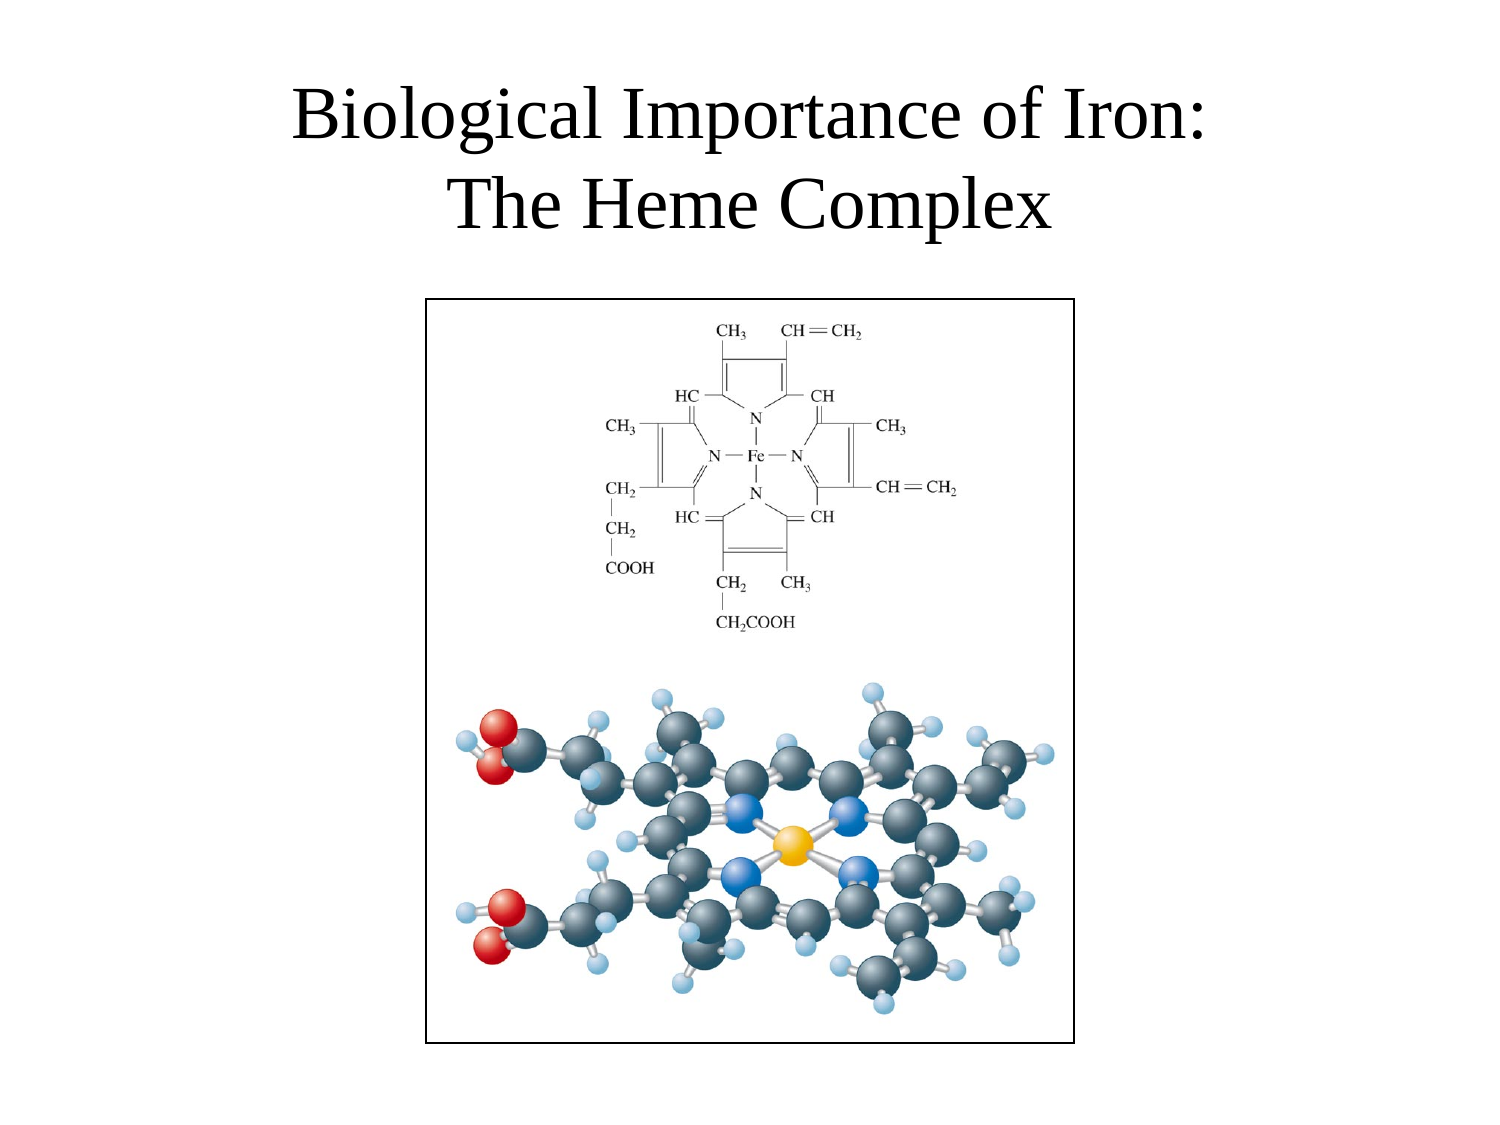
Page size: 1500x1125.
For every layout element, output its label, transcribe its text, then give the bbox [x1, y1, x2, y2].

title Biological Importance of Iron: The Heme Complex [75, 45, 1425, 263]
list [426, 299, 1074, 1043]
